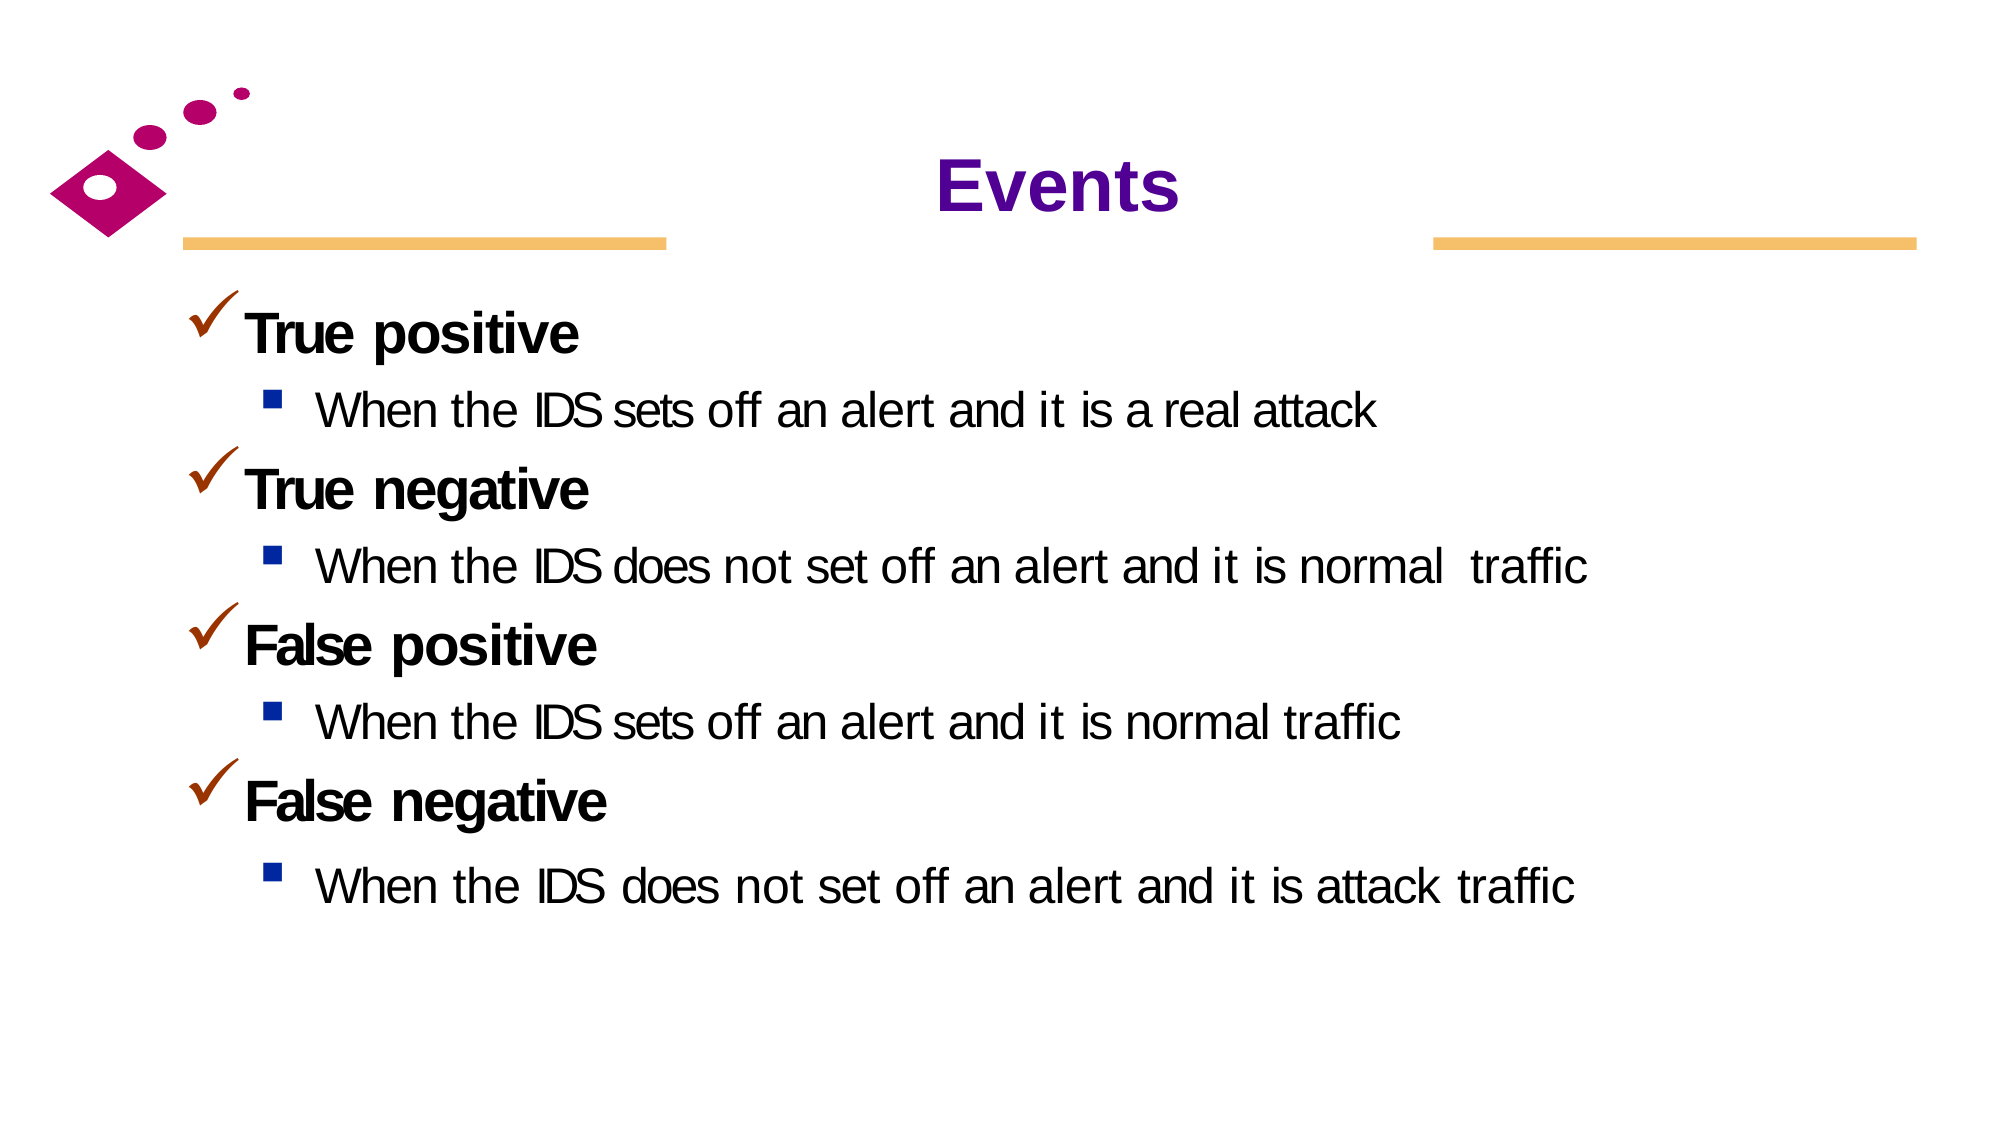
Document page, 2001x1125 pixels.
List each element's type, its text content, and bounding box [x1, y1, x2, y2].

title Events [166, 99, 1951, 263]
list True positive When the IDS sets off an alert and it is a real attack True negative When the IDS does not set off an alert and it is normal traffic False positive When the IDS sets off an alert and it is normal traffic False negative When the IDS does not set off an alert and it is attack traffic [166, 287, 1951, 1001]
